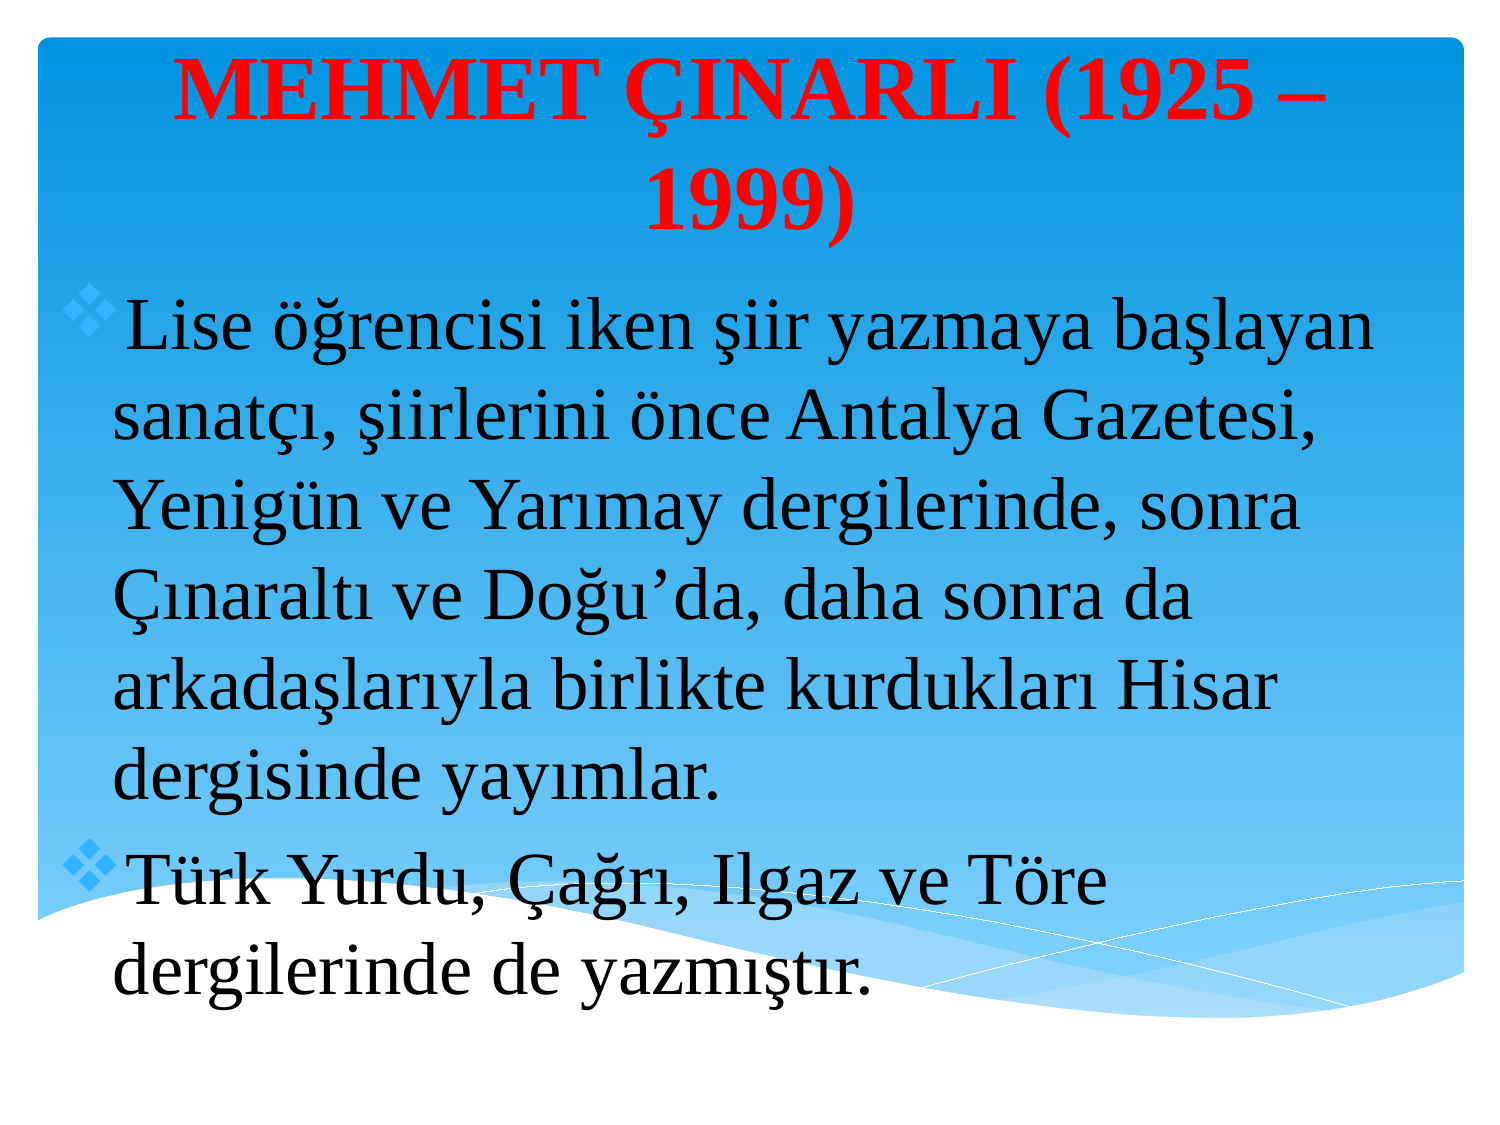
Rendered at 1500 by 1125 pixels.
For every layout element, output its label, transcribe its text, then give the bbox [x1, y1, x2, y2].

subtitle Lise öğrencisi iken şiir yazmaya başlayan sanatçı, şiirlerini önce Antalya Gazetesi, Yenigün ve Yarımay dergilerinde, sonra Çınaraltı ve Doğu’da, daha sonra da arkadaşlarıyla birlikte kurdukları Hisar dergisinde yayımlar. Türk Yurdu, Çağrı, Ilgaz ve Töre dergilerinde de yazmıştır. [41, 267, 1471, 1083]
title MEHMET ÇINARLI (1925 – 1999) [41, 30, 1459, 256]
